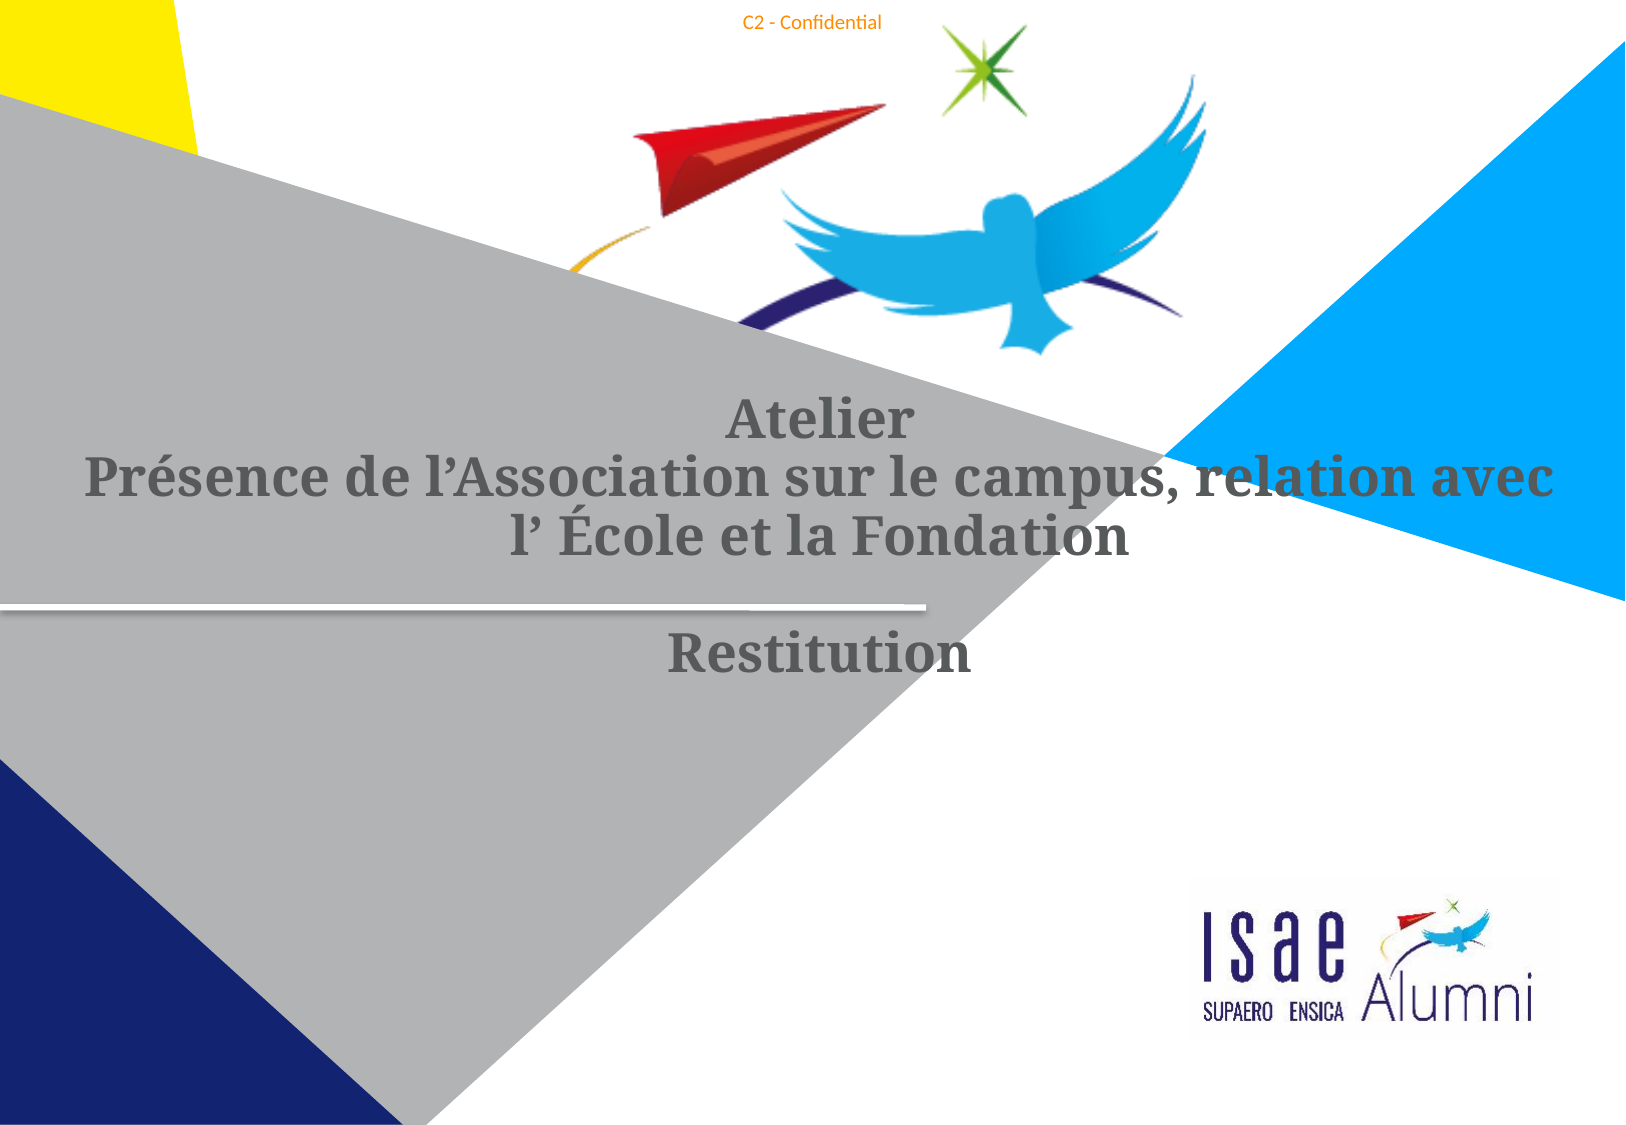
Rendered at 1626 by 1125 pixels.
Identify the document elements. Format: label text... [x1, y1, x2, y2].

title Atelier Présence de l’Association sur le campus, relation avec l’ École et la Fondation Restitution [75, 421, 1566, 655]
picture [478, 0, 1299, 421]
picture [1187, 877, 1559, 1041]
